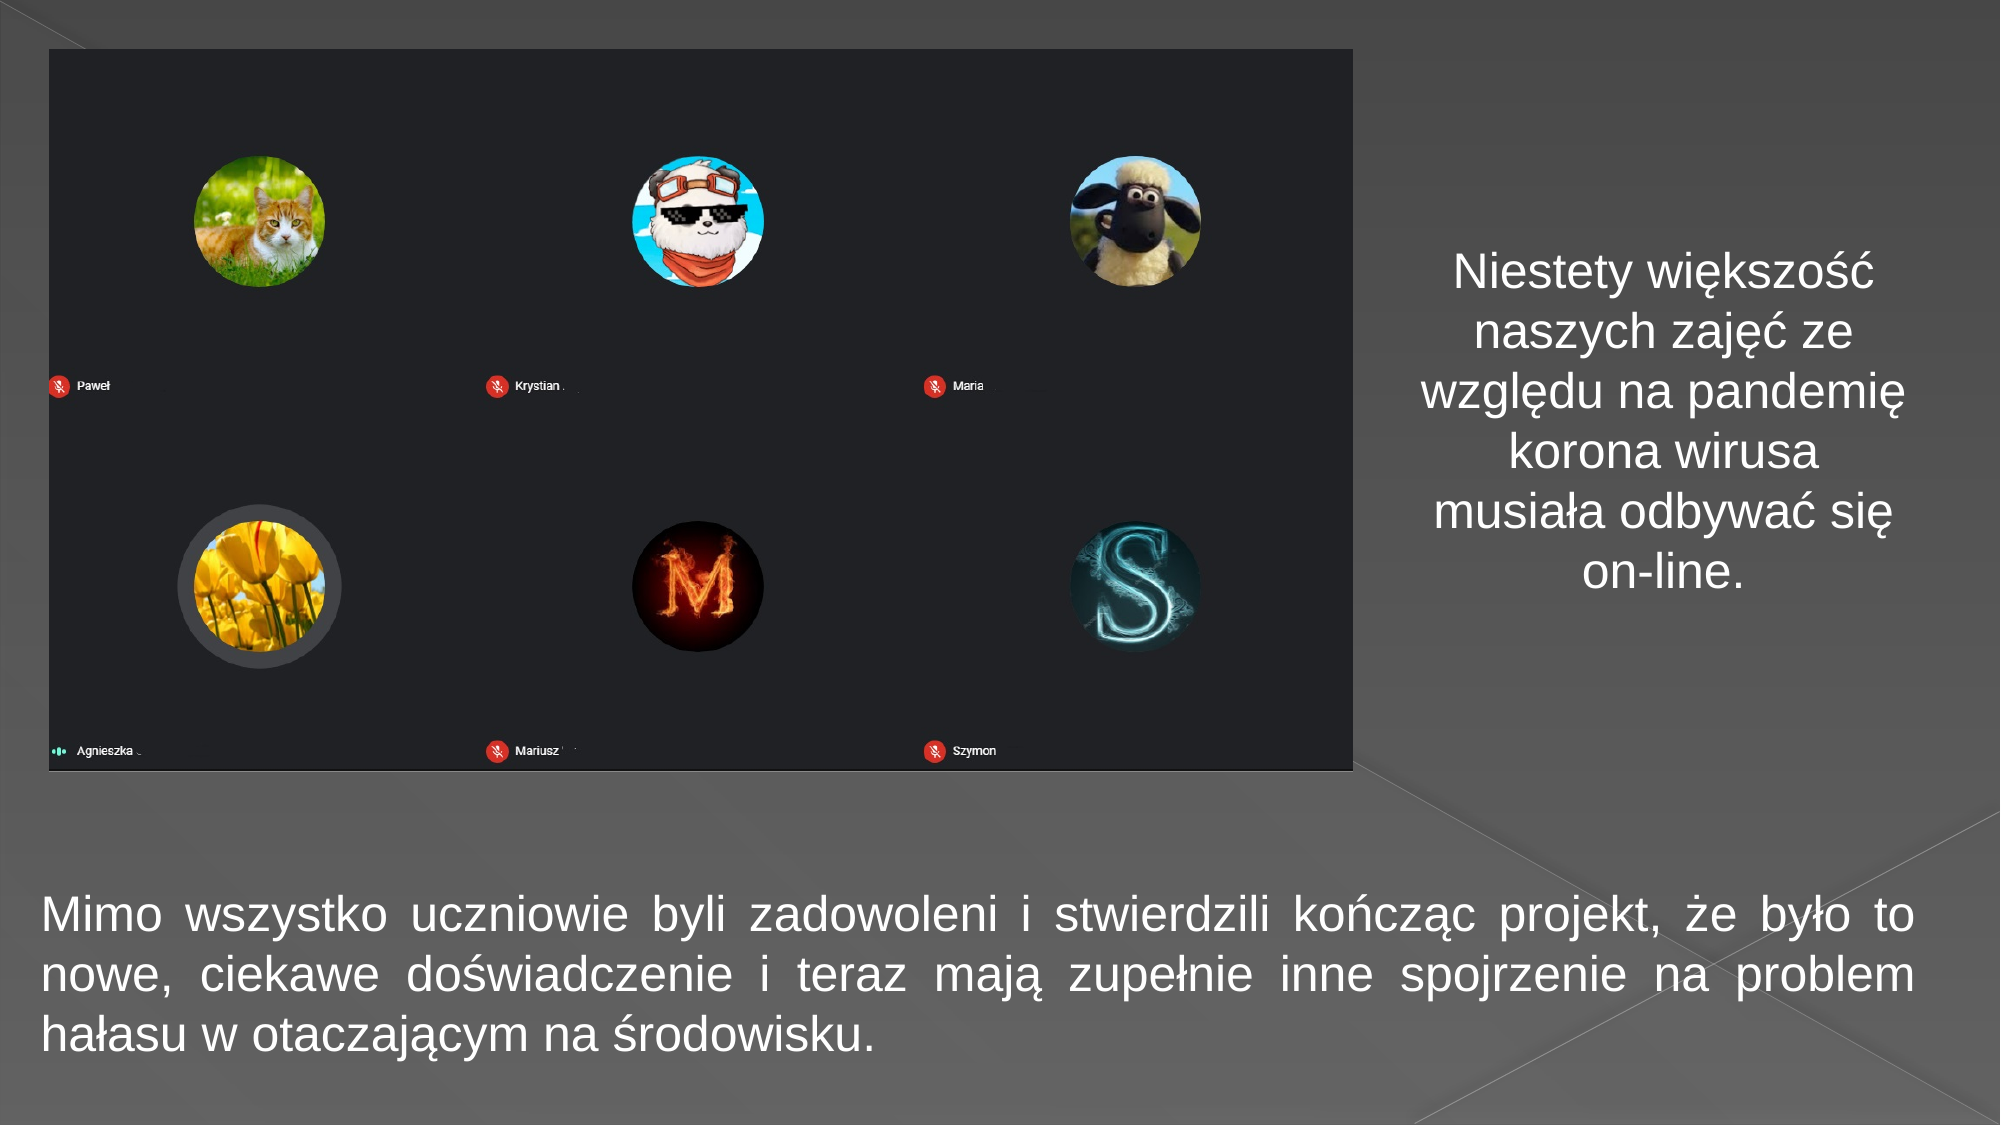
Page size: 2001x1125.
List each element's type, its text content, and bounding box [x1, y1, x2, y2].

text_box Niestety większość naszych zajęć ze względu na pandemię korona wirusa musiała odbywać się on-line. [1401, 230, 1927, 606]
text_box Mimo wszystko uczniowie byli zadowoleni i stwierdzili kończąc projekt, że było to nowe, ciekawe doświadczenie i teraz mają zupełnie inne spojrzenie na problem hałasu w otaczającym na środowisku. [25, 873, 1931, 1069]
picture [48, 48, 1354, 772]
